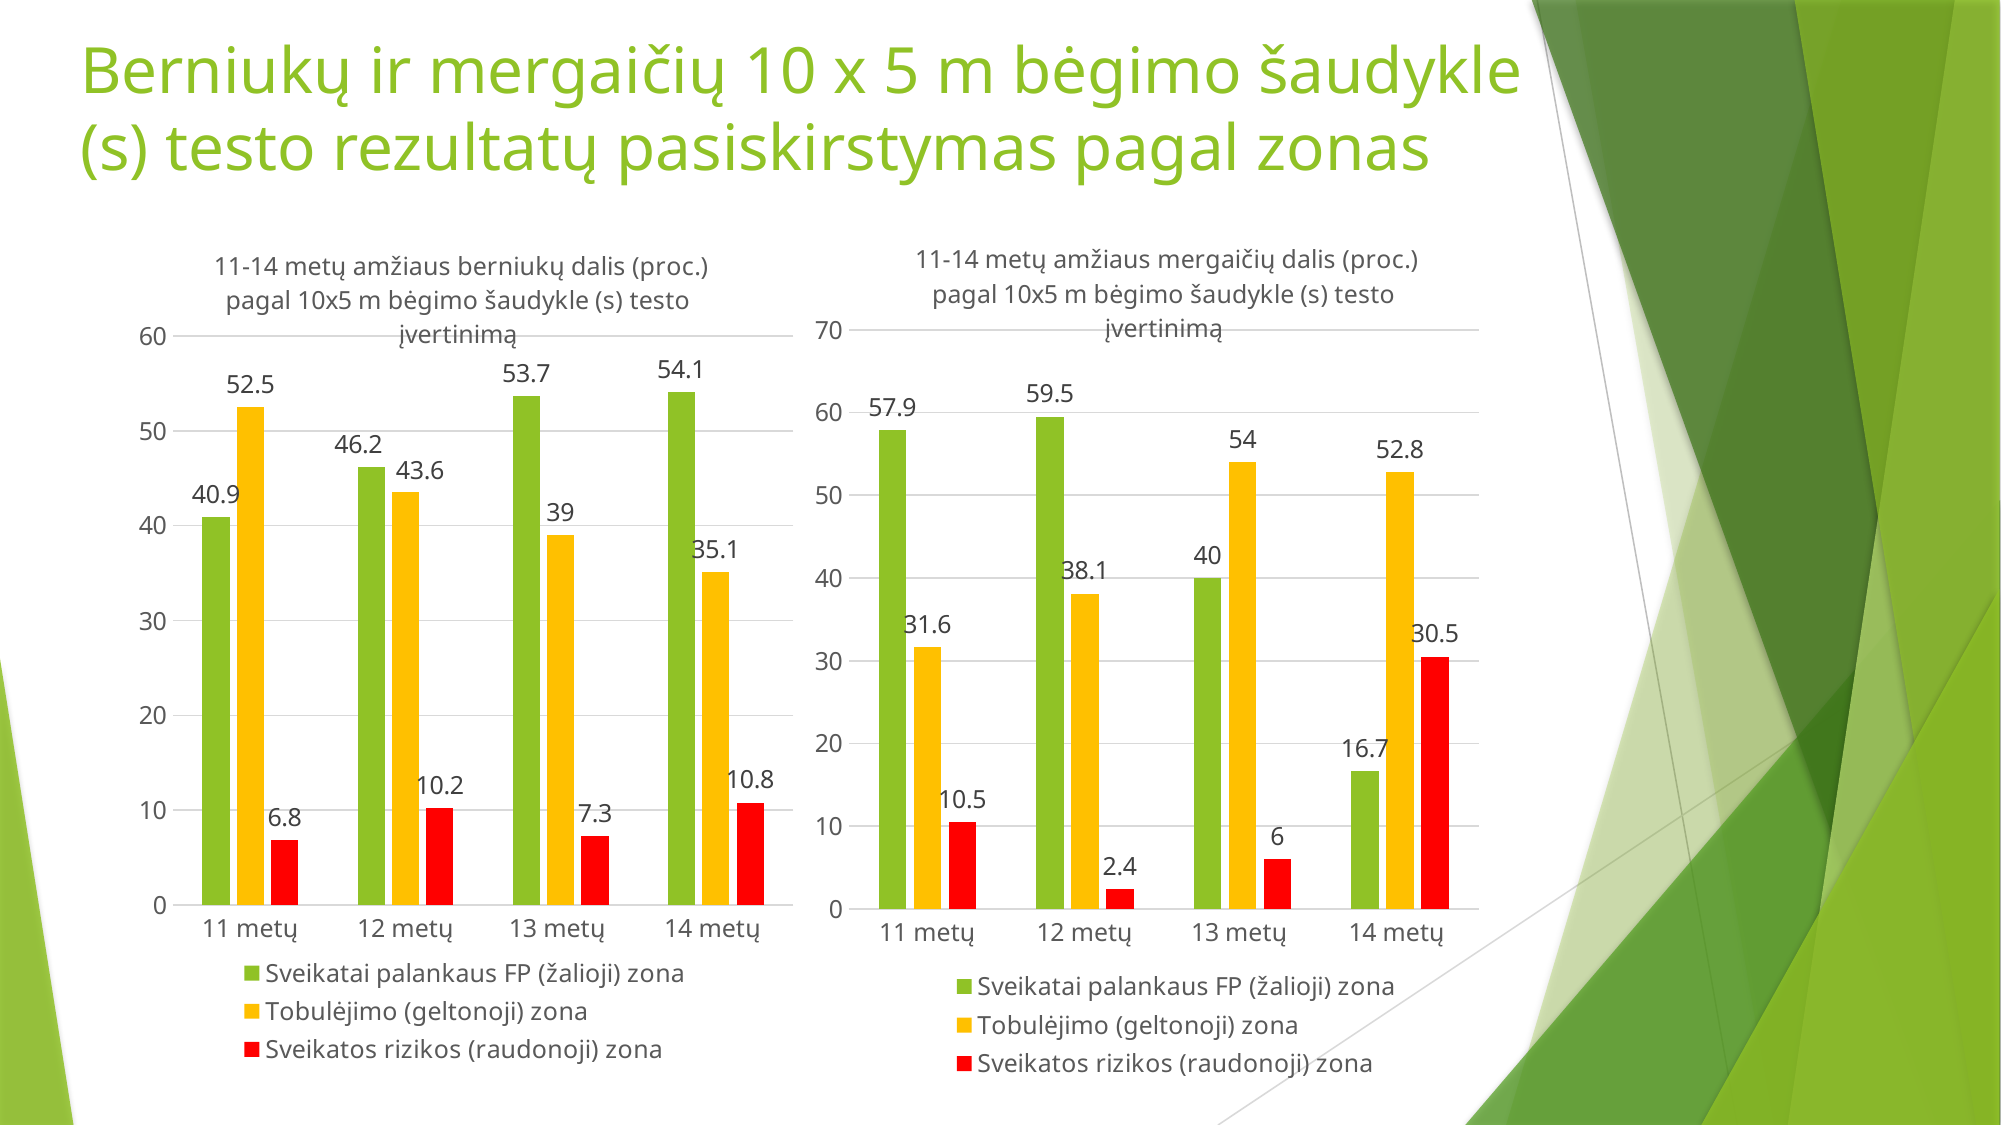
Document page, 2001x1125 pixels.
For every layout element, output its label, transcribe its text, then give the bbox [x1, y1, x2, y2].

chart [110, 234, 1533, 1106]
title Berniukų ir mergaičių 10 x 5 m bėgimo šaudykle (s) testo rezultatų pasiskirstymas pagal zonas [65, 22, 1614, 235]
